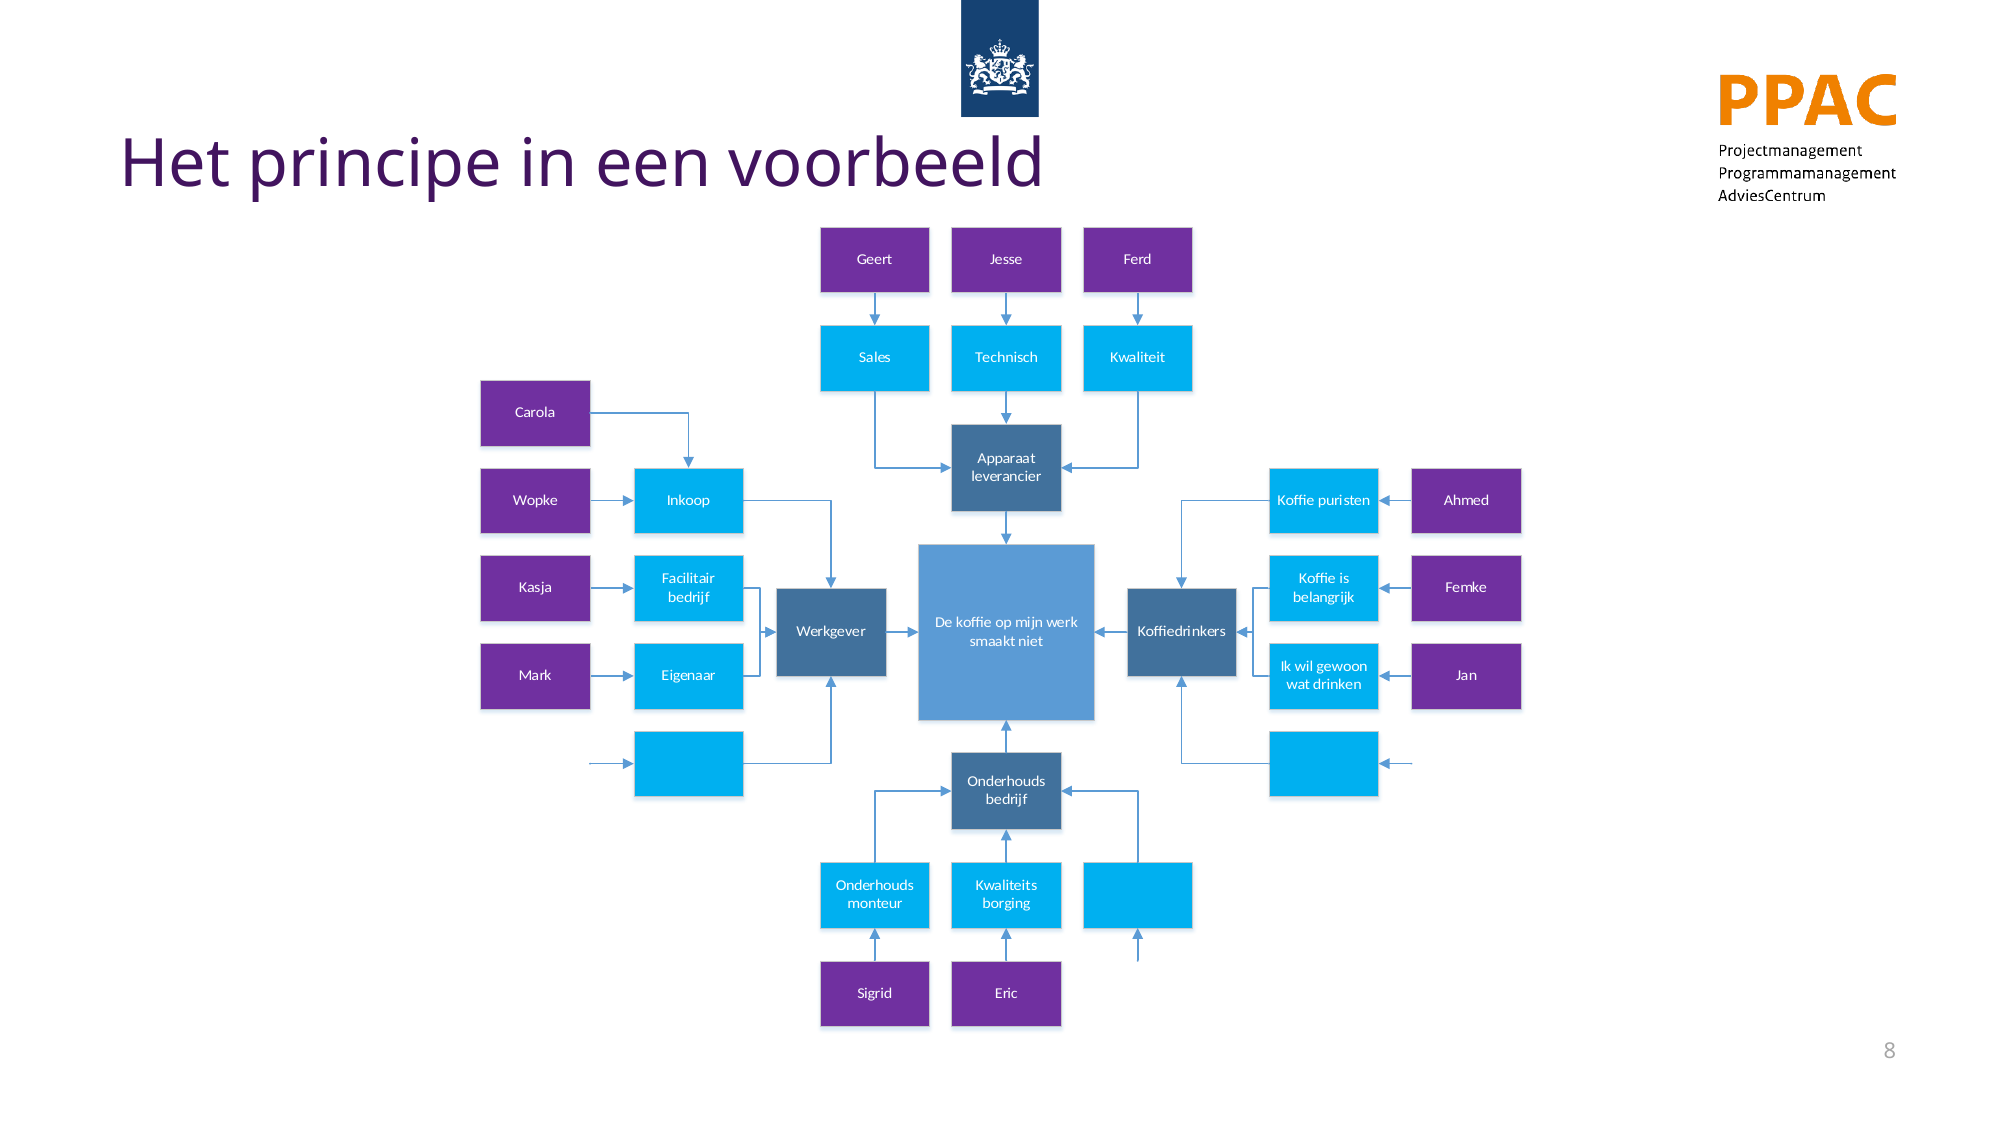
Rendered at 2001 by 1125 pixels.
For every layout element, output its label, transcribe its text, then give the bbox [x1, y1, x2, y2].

picture [473, 222, 1527, 1036]
picture [924, 0, 1075, 52]
title Het principe in een voorbeeld [104, 52, 1897, 209]
slide_number 8 [1074, 1020, 1897, 1074]
